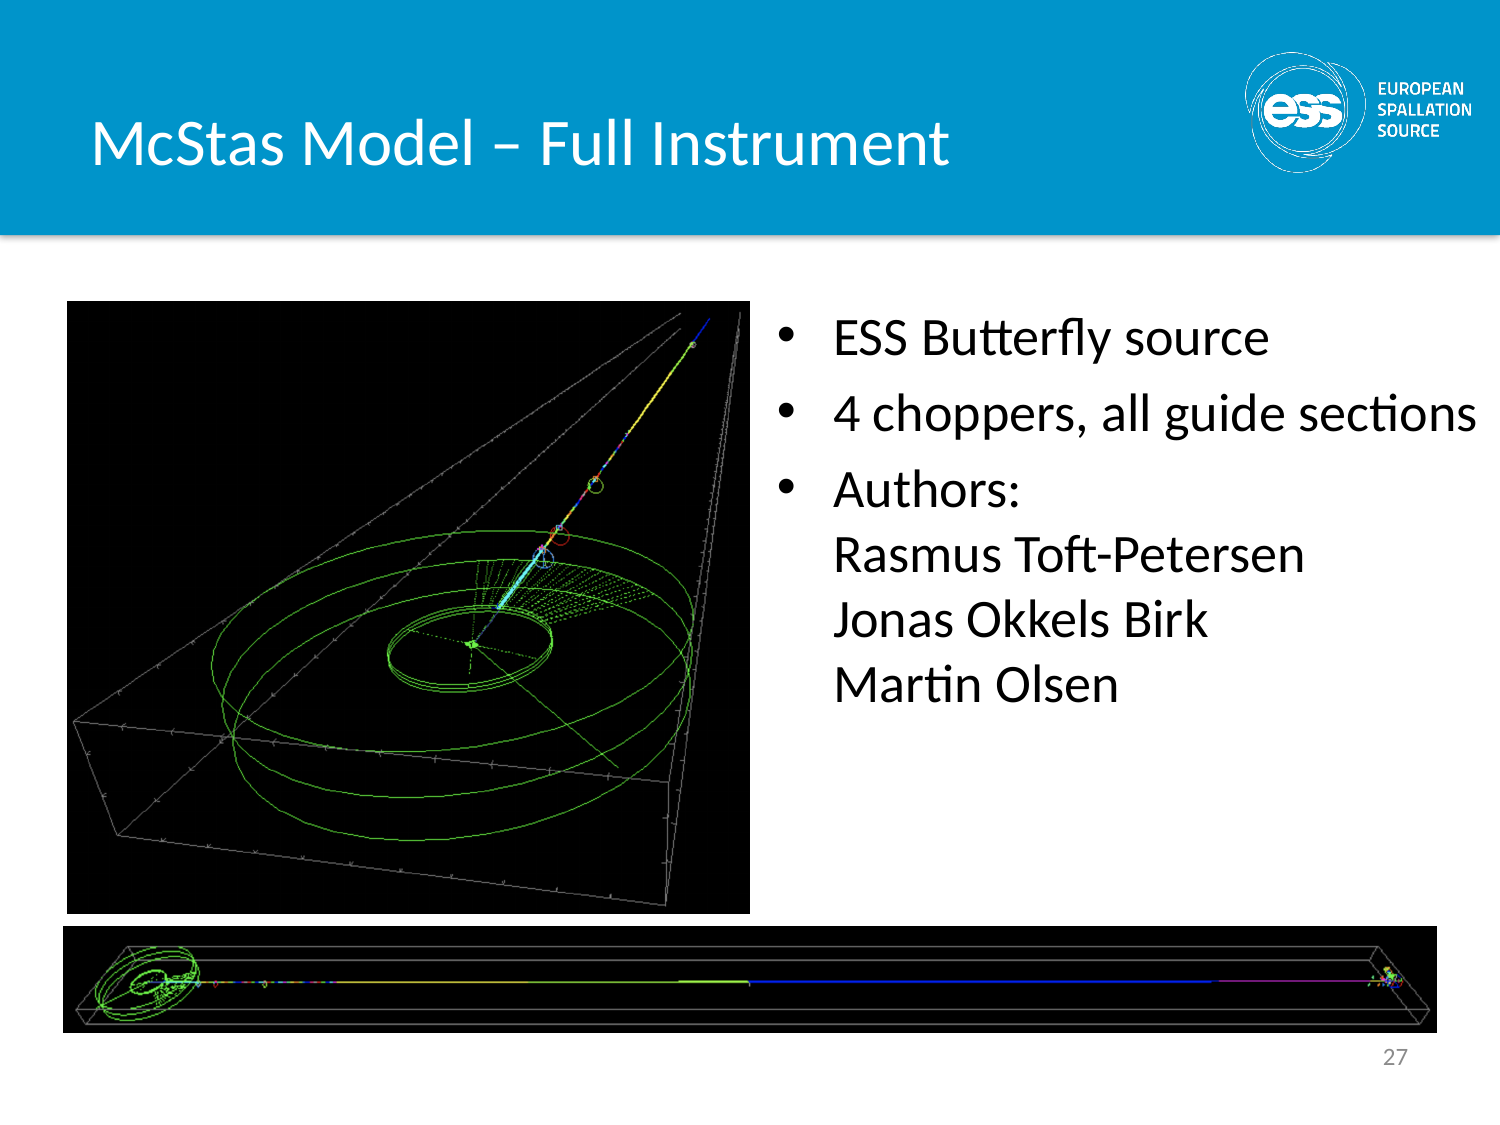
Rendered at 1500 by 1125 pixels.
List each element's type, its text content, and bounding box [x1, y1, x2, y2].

picture [1436, 104, 1444, 115]
picture [1443, 86, 1450, 93]
slide_number 27 [1073, 1041, 1424, 1076]
text_box McStas Model – Full Instrument [75, 45, 1247, 233]
picture [67, 300, 751, 915]
picture [1454, 83, 1458, 94]
picture [1264, 94, 1342, 127]
picture [1389, 104, 1393, 115]
text_box [1071, 536, 1102, 642]
picture [1422, 125, 1428, 134]
picture [1418, 104, 1423, 115]
picture [1432, 125, 1438, 136]
list ESS Butterfly source 4 choppers, all guide sections Authors: Rasmus Toft-Petersen Jonas Okkels Birk Martin Olsen [761, 294, 1500, 894]
picture [1379, 83, 1385, 94]
picture [1400, 83, 1407, 94]
picture [1398, 109, 1406, 115]
picture [1409, 104, 1415, 115]
picture [1423, 83, 1430, 94]
picture [63, 926, 1437, 1033]
